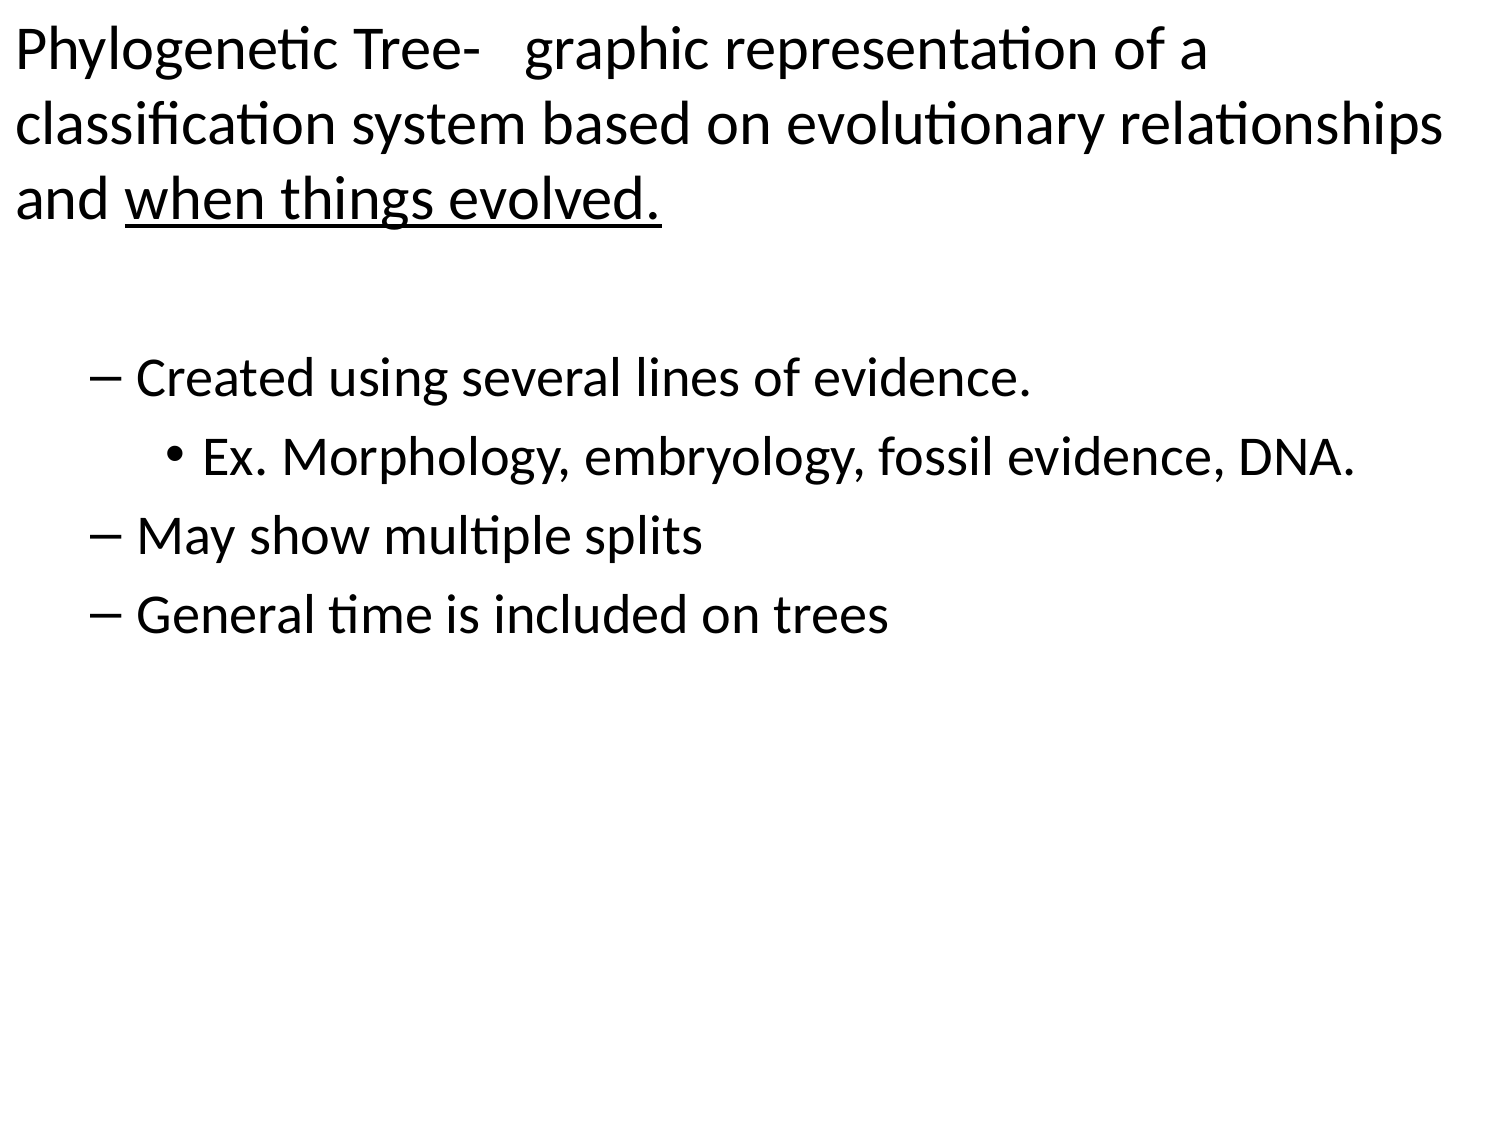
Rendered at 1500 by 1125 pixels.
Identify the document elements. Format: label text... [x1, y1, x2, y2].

list Phylogenetic Tree- graphic representation of a classification system based on evolutionary relationships and when things evolved. Created using several lines of evidence. Ex. Morphology, embryology, fossil evidence, DNA. May show multiple splits General time is included on trees [0, 0, 1500, 1000]
